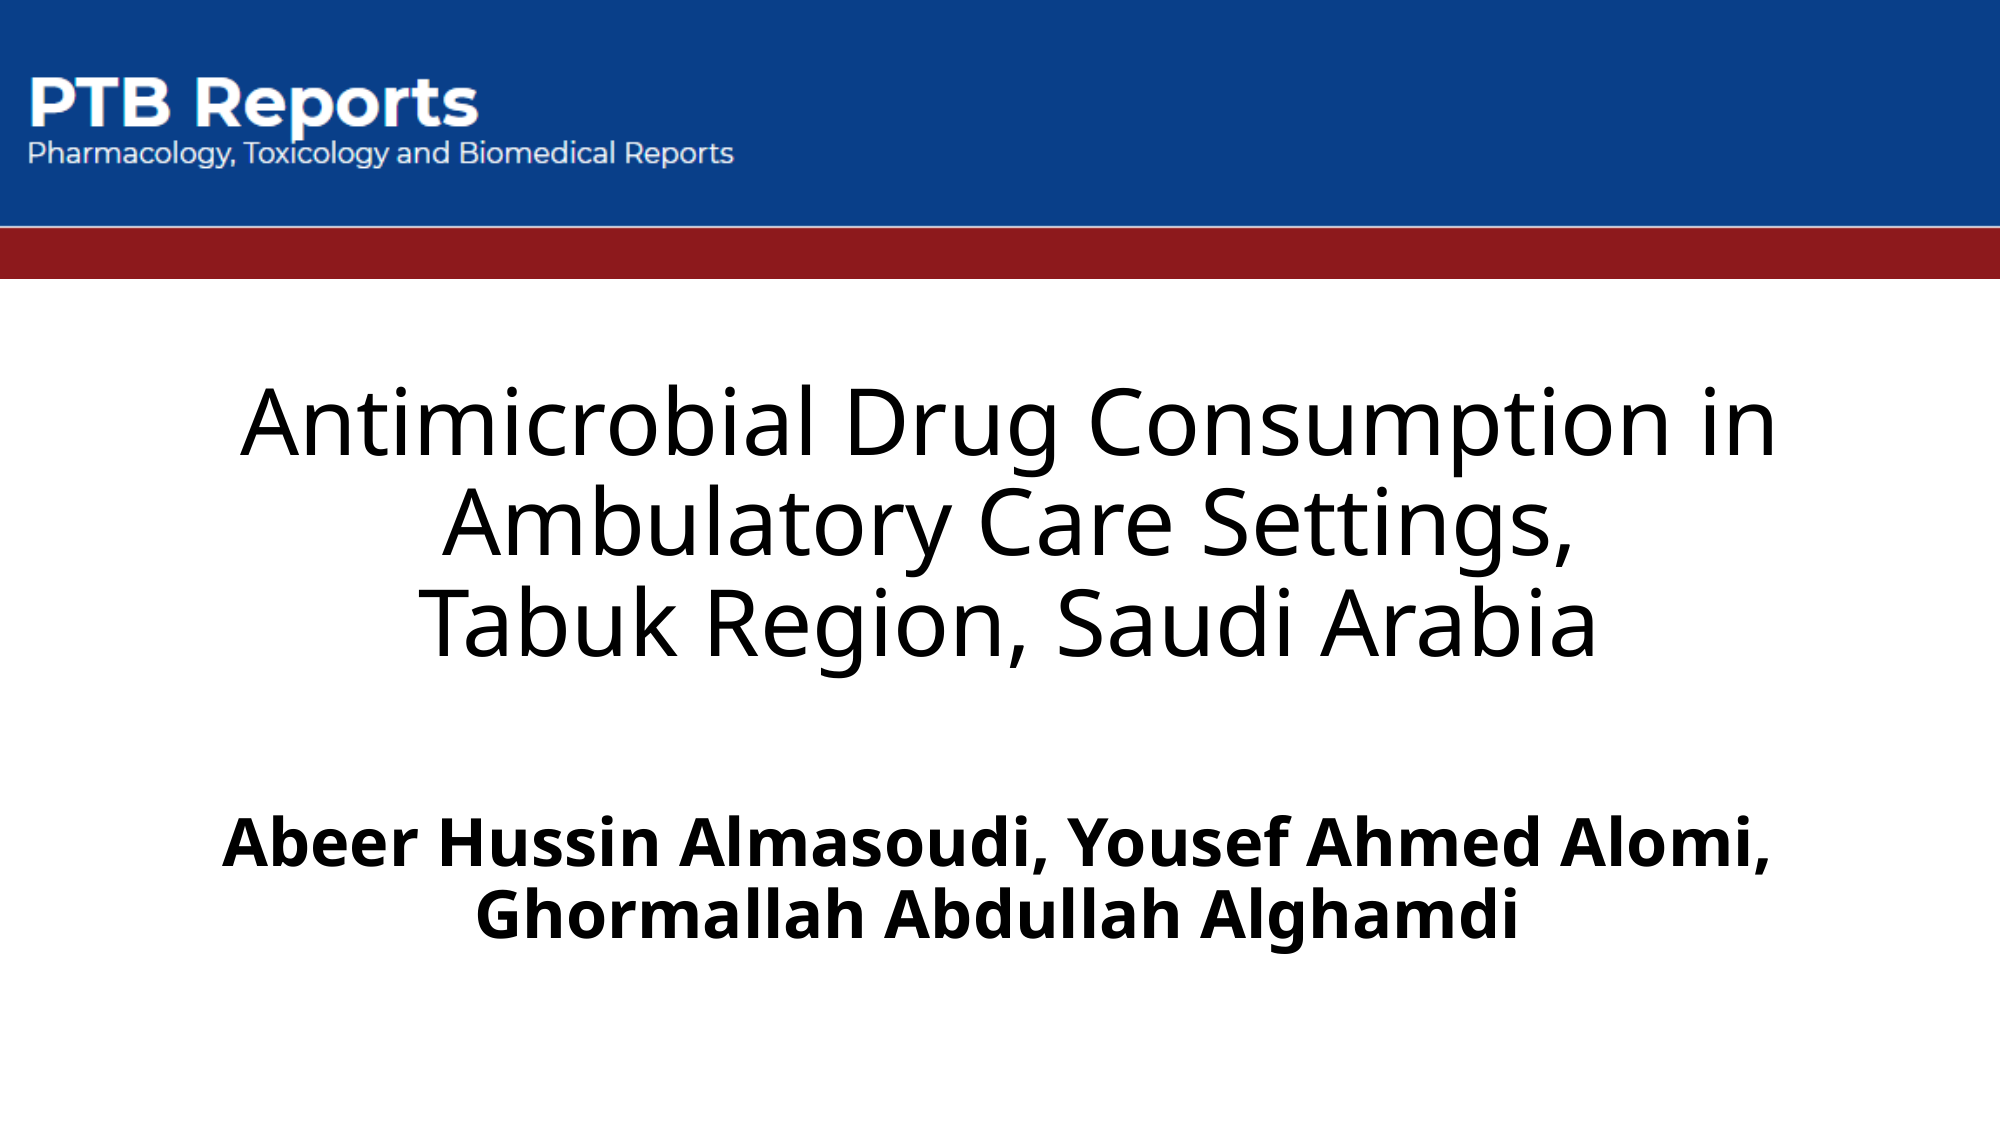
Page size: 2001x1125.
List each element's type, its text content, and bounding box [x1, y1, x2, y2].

title Antimicrobial Drug Consumption in Ambulatory Care Settings, Tabuk Region, Saudi Arabia [20, 364, 2000, 684]
subtitle Abeer Hussin Almasoudi, Yousef Ahmed Alomi, Ghormallah Abdullah Alghamdi [20, 801, 1976, 1008]
picture [0, 0, 2000, 279]
